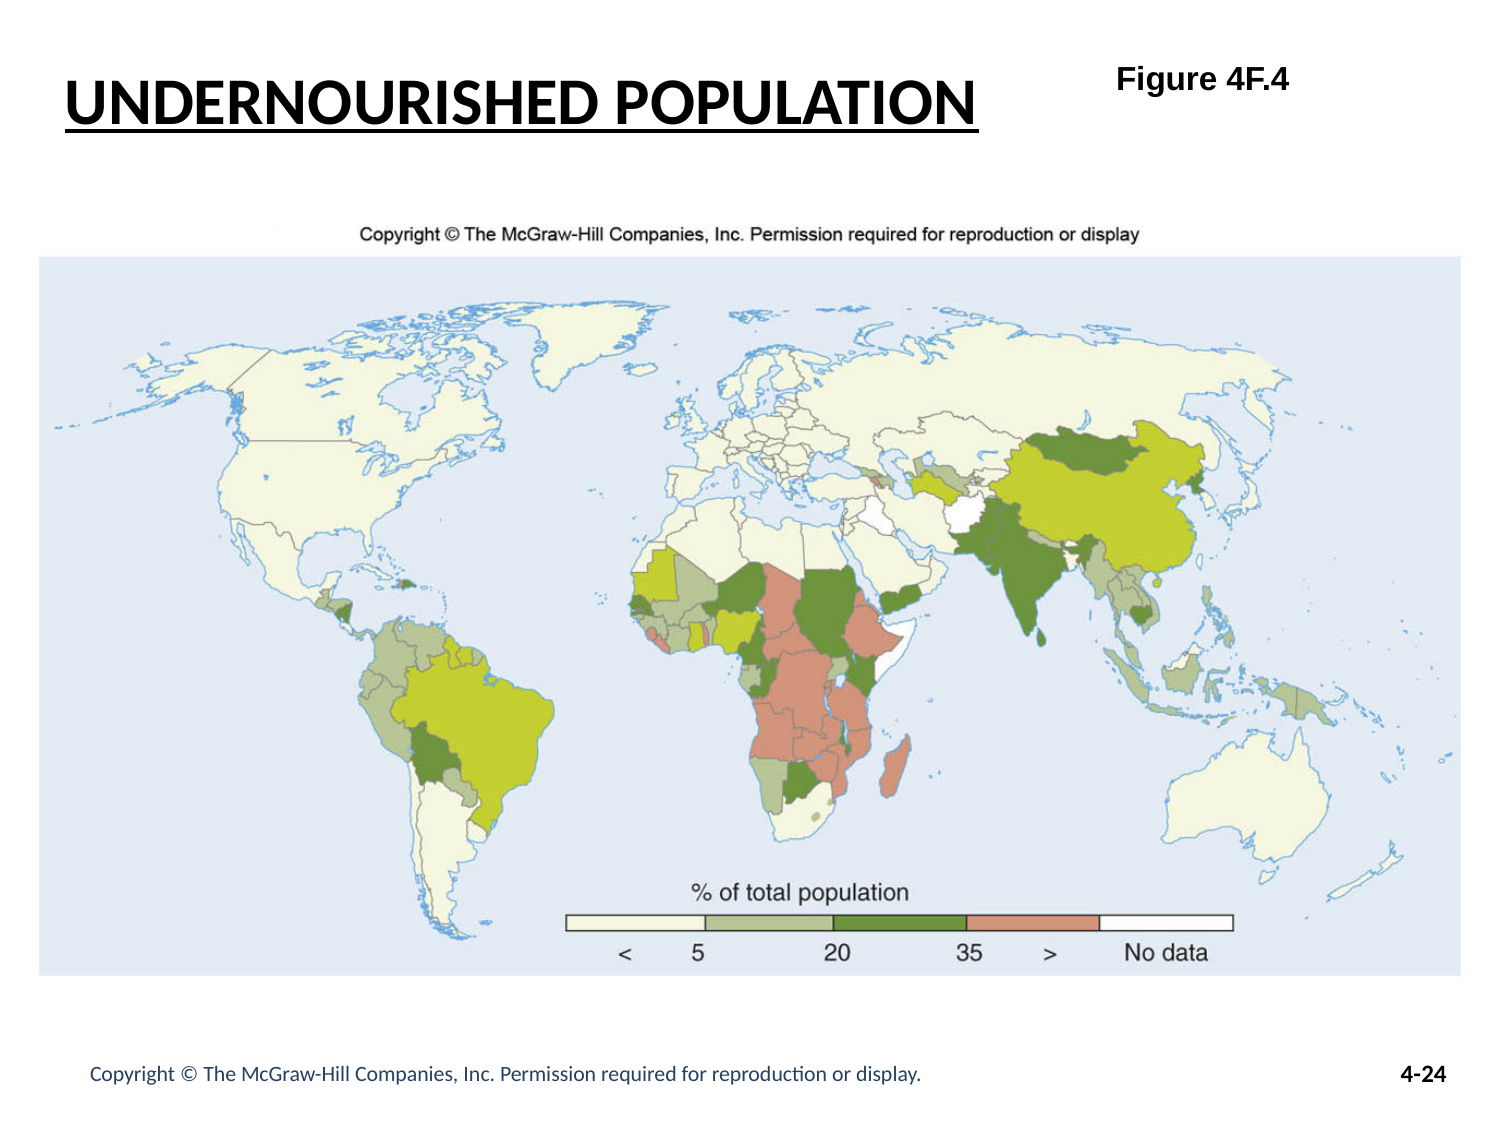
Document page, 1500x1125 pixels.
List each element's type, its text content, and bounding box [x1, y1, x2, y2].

picture [37, 224, 1463, 978]
slide_number 4-24 [1038, 1042, 1462, 1103]
text_box UNDERNOURISHED POPULATION [50, 50, 1050, 145]
text_box Figure 4F.4 [1101, 49, 1305, 105]
footer Copyright © The McGraw-Hill Companies, Inc. Permission required for reproduction or display. [75, 1042, 1038, 1103]
